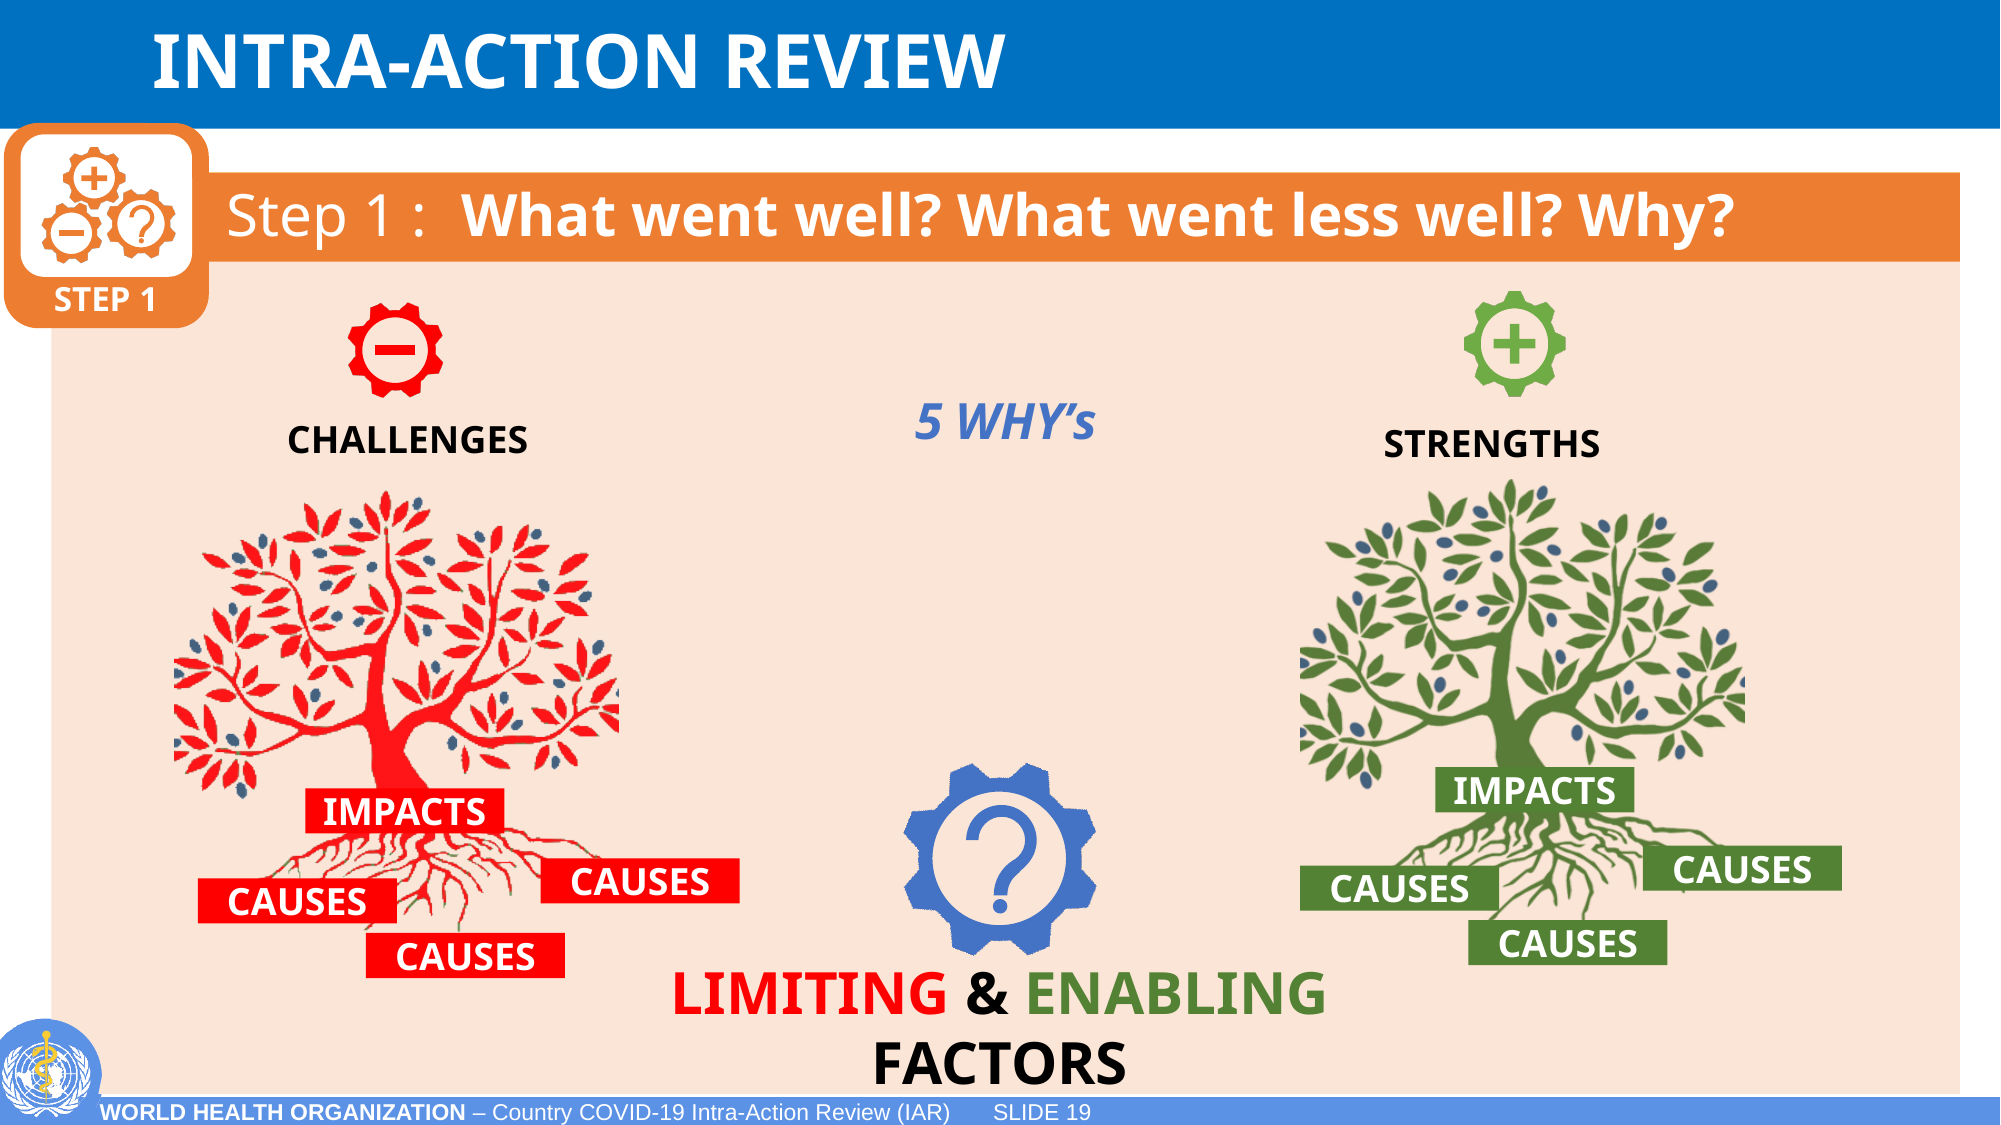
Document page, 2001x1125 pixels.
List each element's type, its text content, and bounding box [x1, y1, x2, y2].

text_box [51, 172, 1960, 1095]
title INTRA-ACTION REVIEW [137, 6, 1863, 122]
picture [0, 1005, 158, 1125]
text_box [1443, 269, 1586, 418]
picture [1300, 479, 1745, 924]
picture [174, 490, 619, 934]
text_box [859, 718, 1140, 999]
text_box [326, 281, 464, 419]
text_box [3, 122, 209, 329]
text_box LIMITING & ENABLING FACTORS [612, 1095, 1388, 1104]
